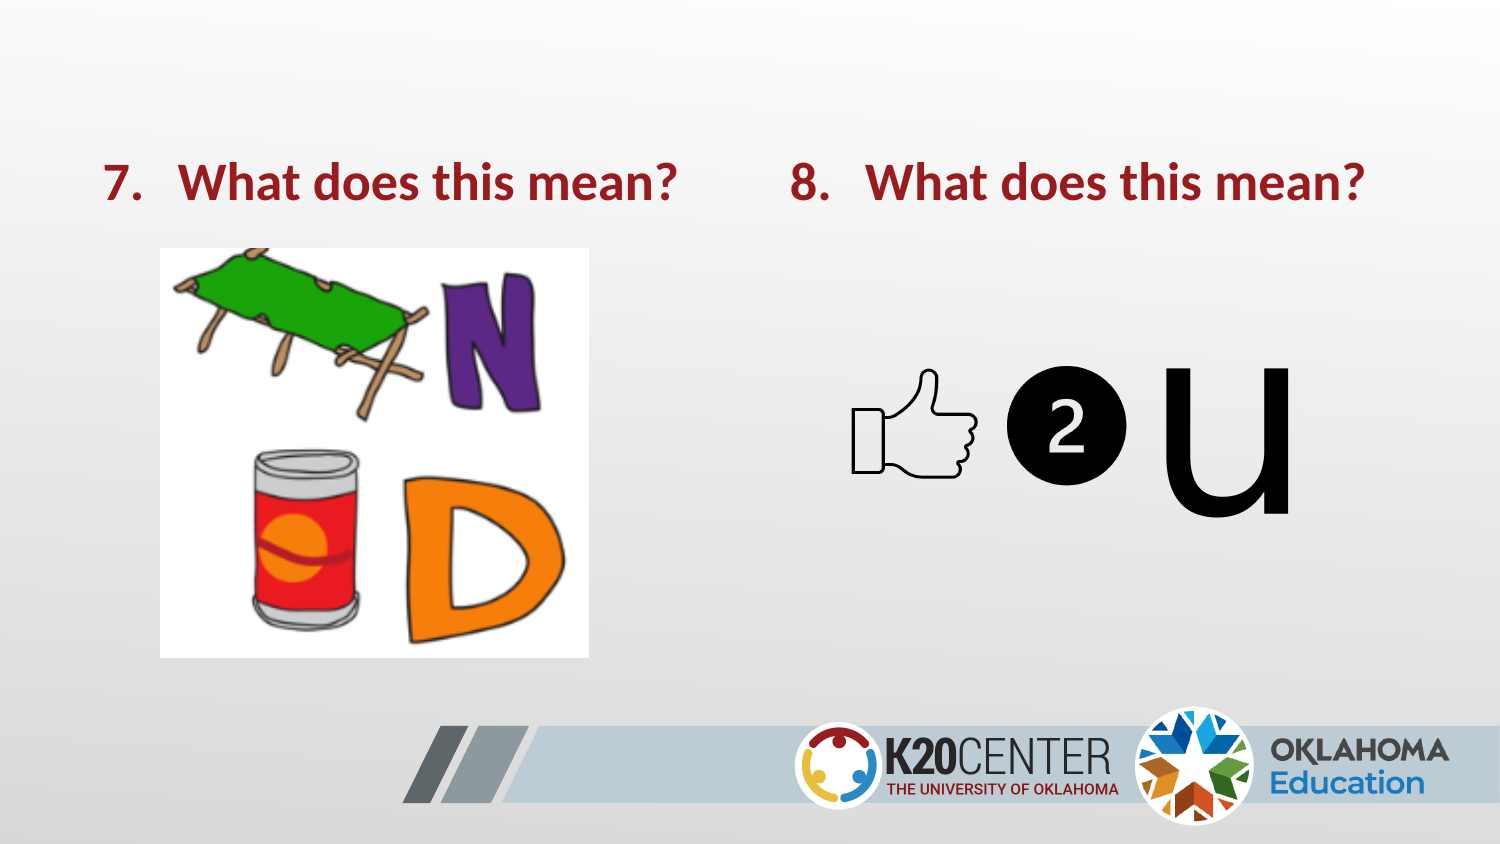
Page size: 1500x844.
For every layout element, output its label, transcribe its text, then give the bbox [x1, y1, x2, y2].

picture [1166, 310, 1291, 569]
list What does this mean? [762, 139, 1425, 638]
picture [402, 706, 1500, 826]
picture [159, 247, 590, 658]
picture [839, 348, 990, 500]
list What does this mean? [75, 139, 738, 705]
picture [991, 350, 1142, 502]
